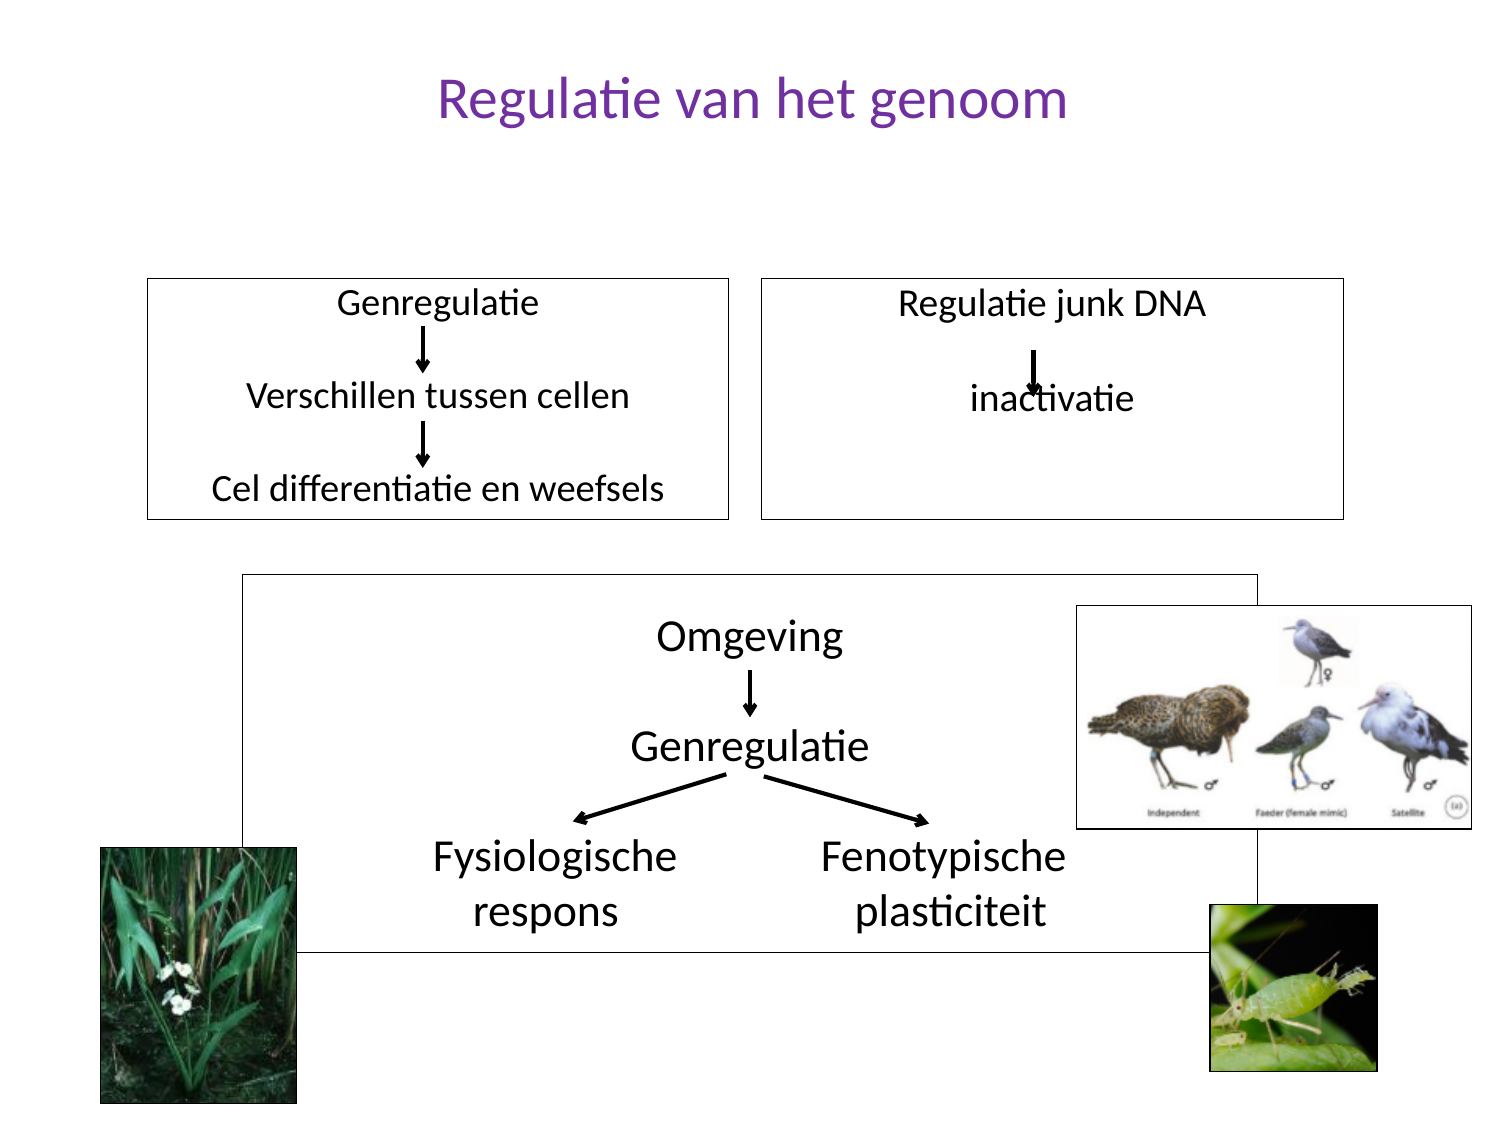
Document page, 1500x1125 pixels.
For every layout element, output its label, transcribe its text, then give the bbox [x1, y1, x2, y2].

picture [1076, 605, 1471, 829]
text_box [572, 773, 727, 822]
picture [1210, 904, 1377, 1071]
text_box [763, 776, 930, 824]
title Regulatie van het genoom [159, 66, 1348, 142]
list Omgeving Genregulatie Fysiologische Fenotypische respons plasticiteit [242, 574, 1258, 953]
text_box Regulatie junk DNA inactivatie [761, 278, 1344, 520]
picture [100, 847, 298, 1104]
list Genregulatie Verschillen tussen cellen Cel differentiatie en weefsels [147, 278, 729, 520]
